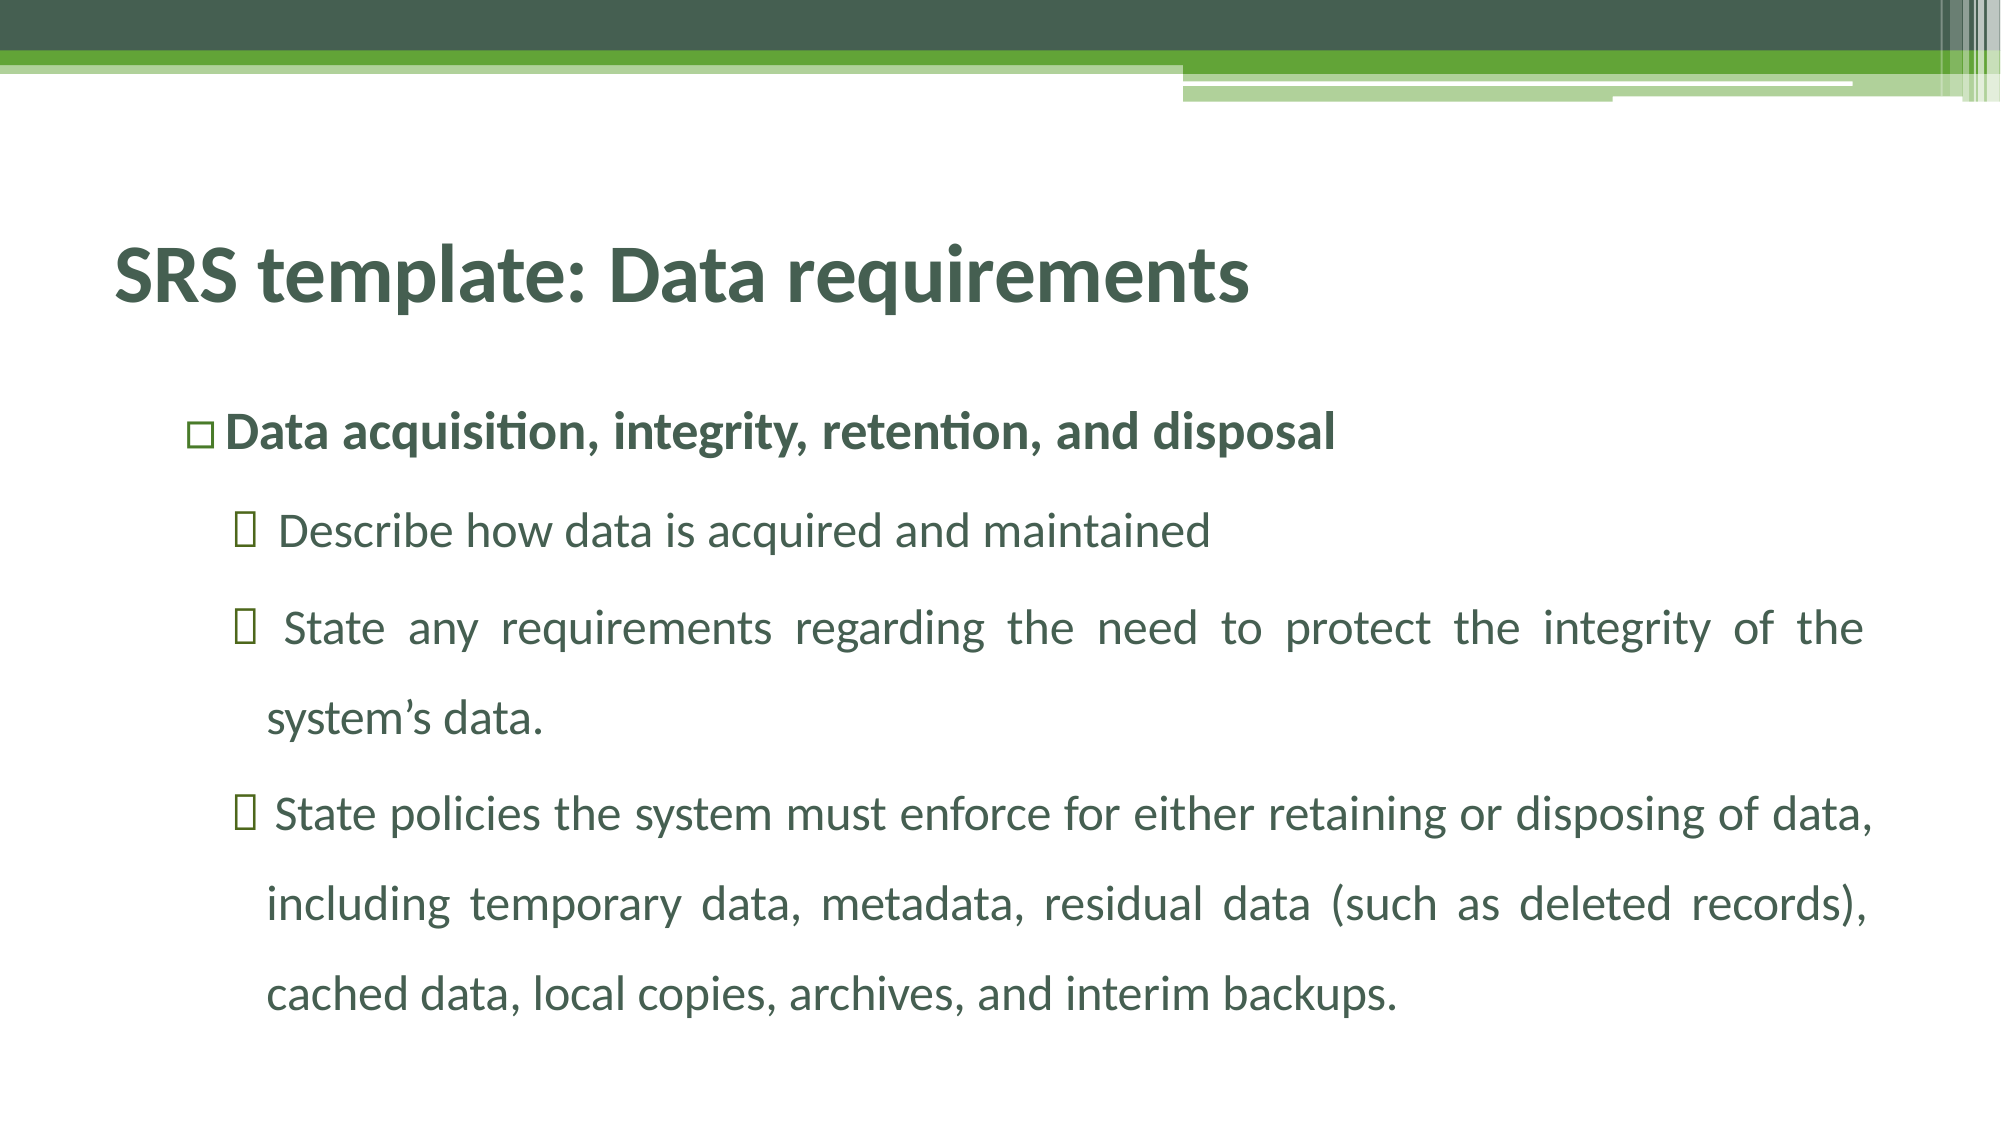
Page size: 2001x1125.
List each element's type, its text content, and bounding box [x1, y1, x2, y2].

text_box ▫ Data acquisition, integrity, retention, and disposal  Describe how data is acquired and maintained  State any requirements regarding the need to protect the integrity of the system’s data.  State policies the system must enforce for either retaining or disposing of data, including temporary data, metadata, residual data (such as deleted records), cached data, local copies, archives, and interim backups. [180, 393, 1888, 1021]
title SRS template: Data requirements [112, 217, 1263, 408]
